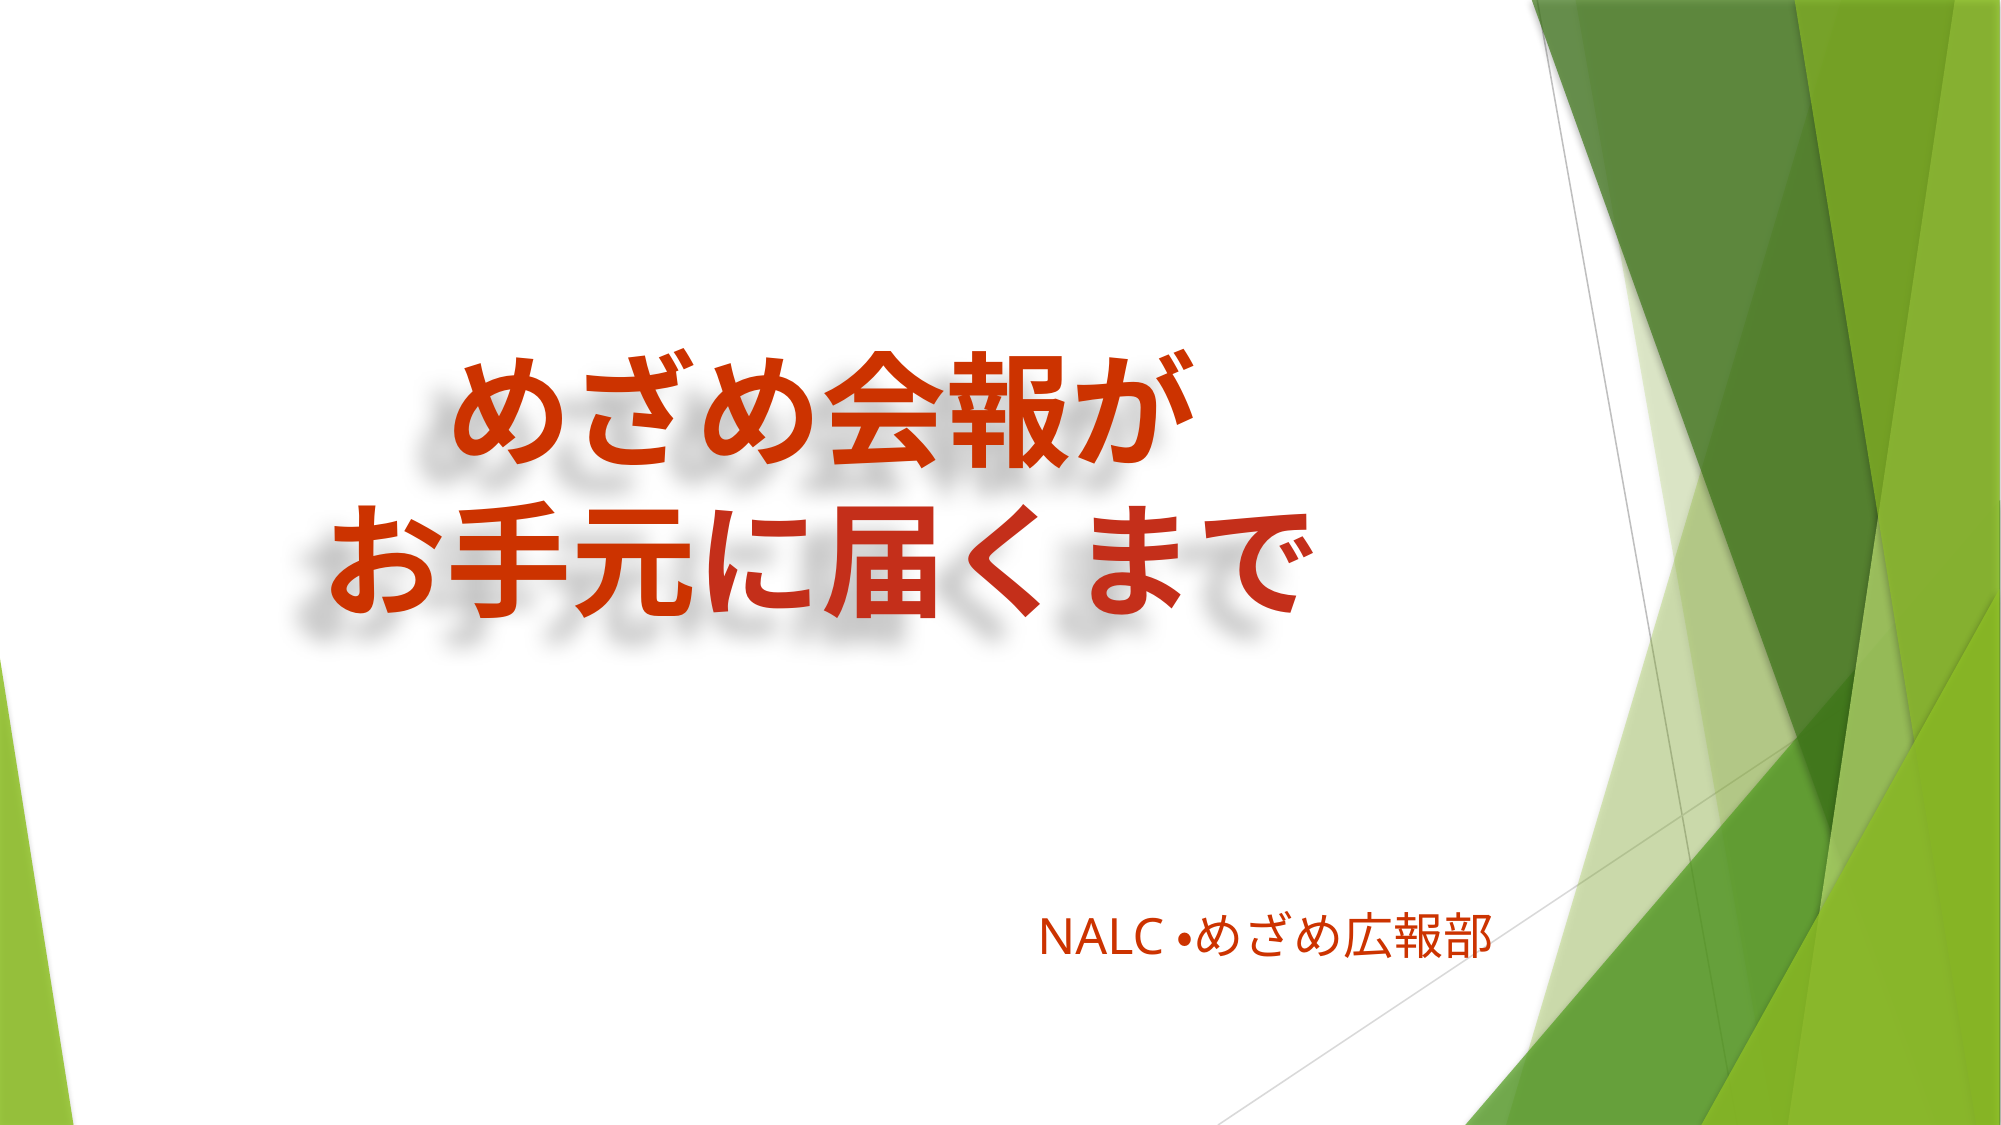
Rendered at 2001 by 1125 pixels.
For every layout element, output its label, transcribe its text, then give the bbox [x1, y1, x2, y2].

text_box NALC・めざめ広報部 [1022, 896, 1559, 972]
title めざめ会報が お手元に届くまで [104, 324, 1539, 592]
